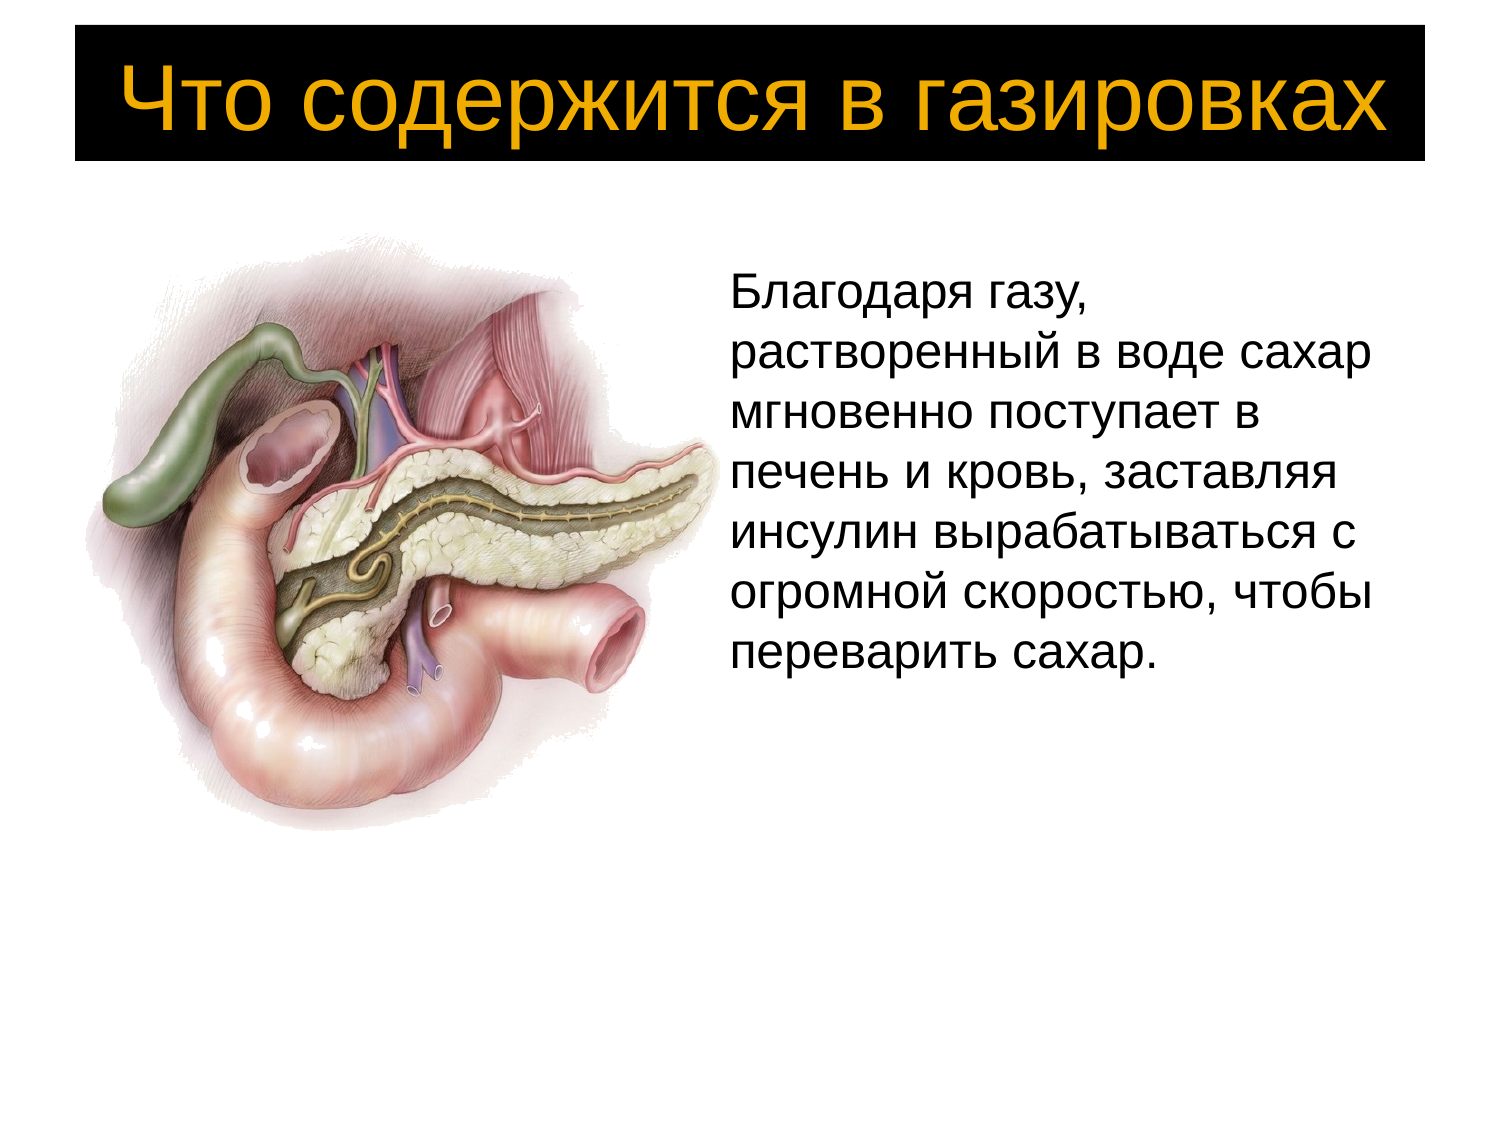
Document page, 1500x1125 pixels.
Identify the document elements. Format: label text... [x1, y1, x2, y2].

picture [64, 160, 750, 884]
title Что содержится в газировках [75, 24, 1425, 161]
list Благодаря газу, растворенный в воде сахар мгновенно поступает в печень и кровь, заставляя инсулин вырабатываться с огромной скоростью, чтобы переварить сахар. [755, 243, 1447, 823]
